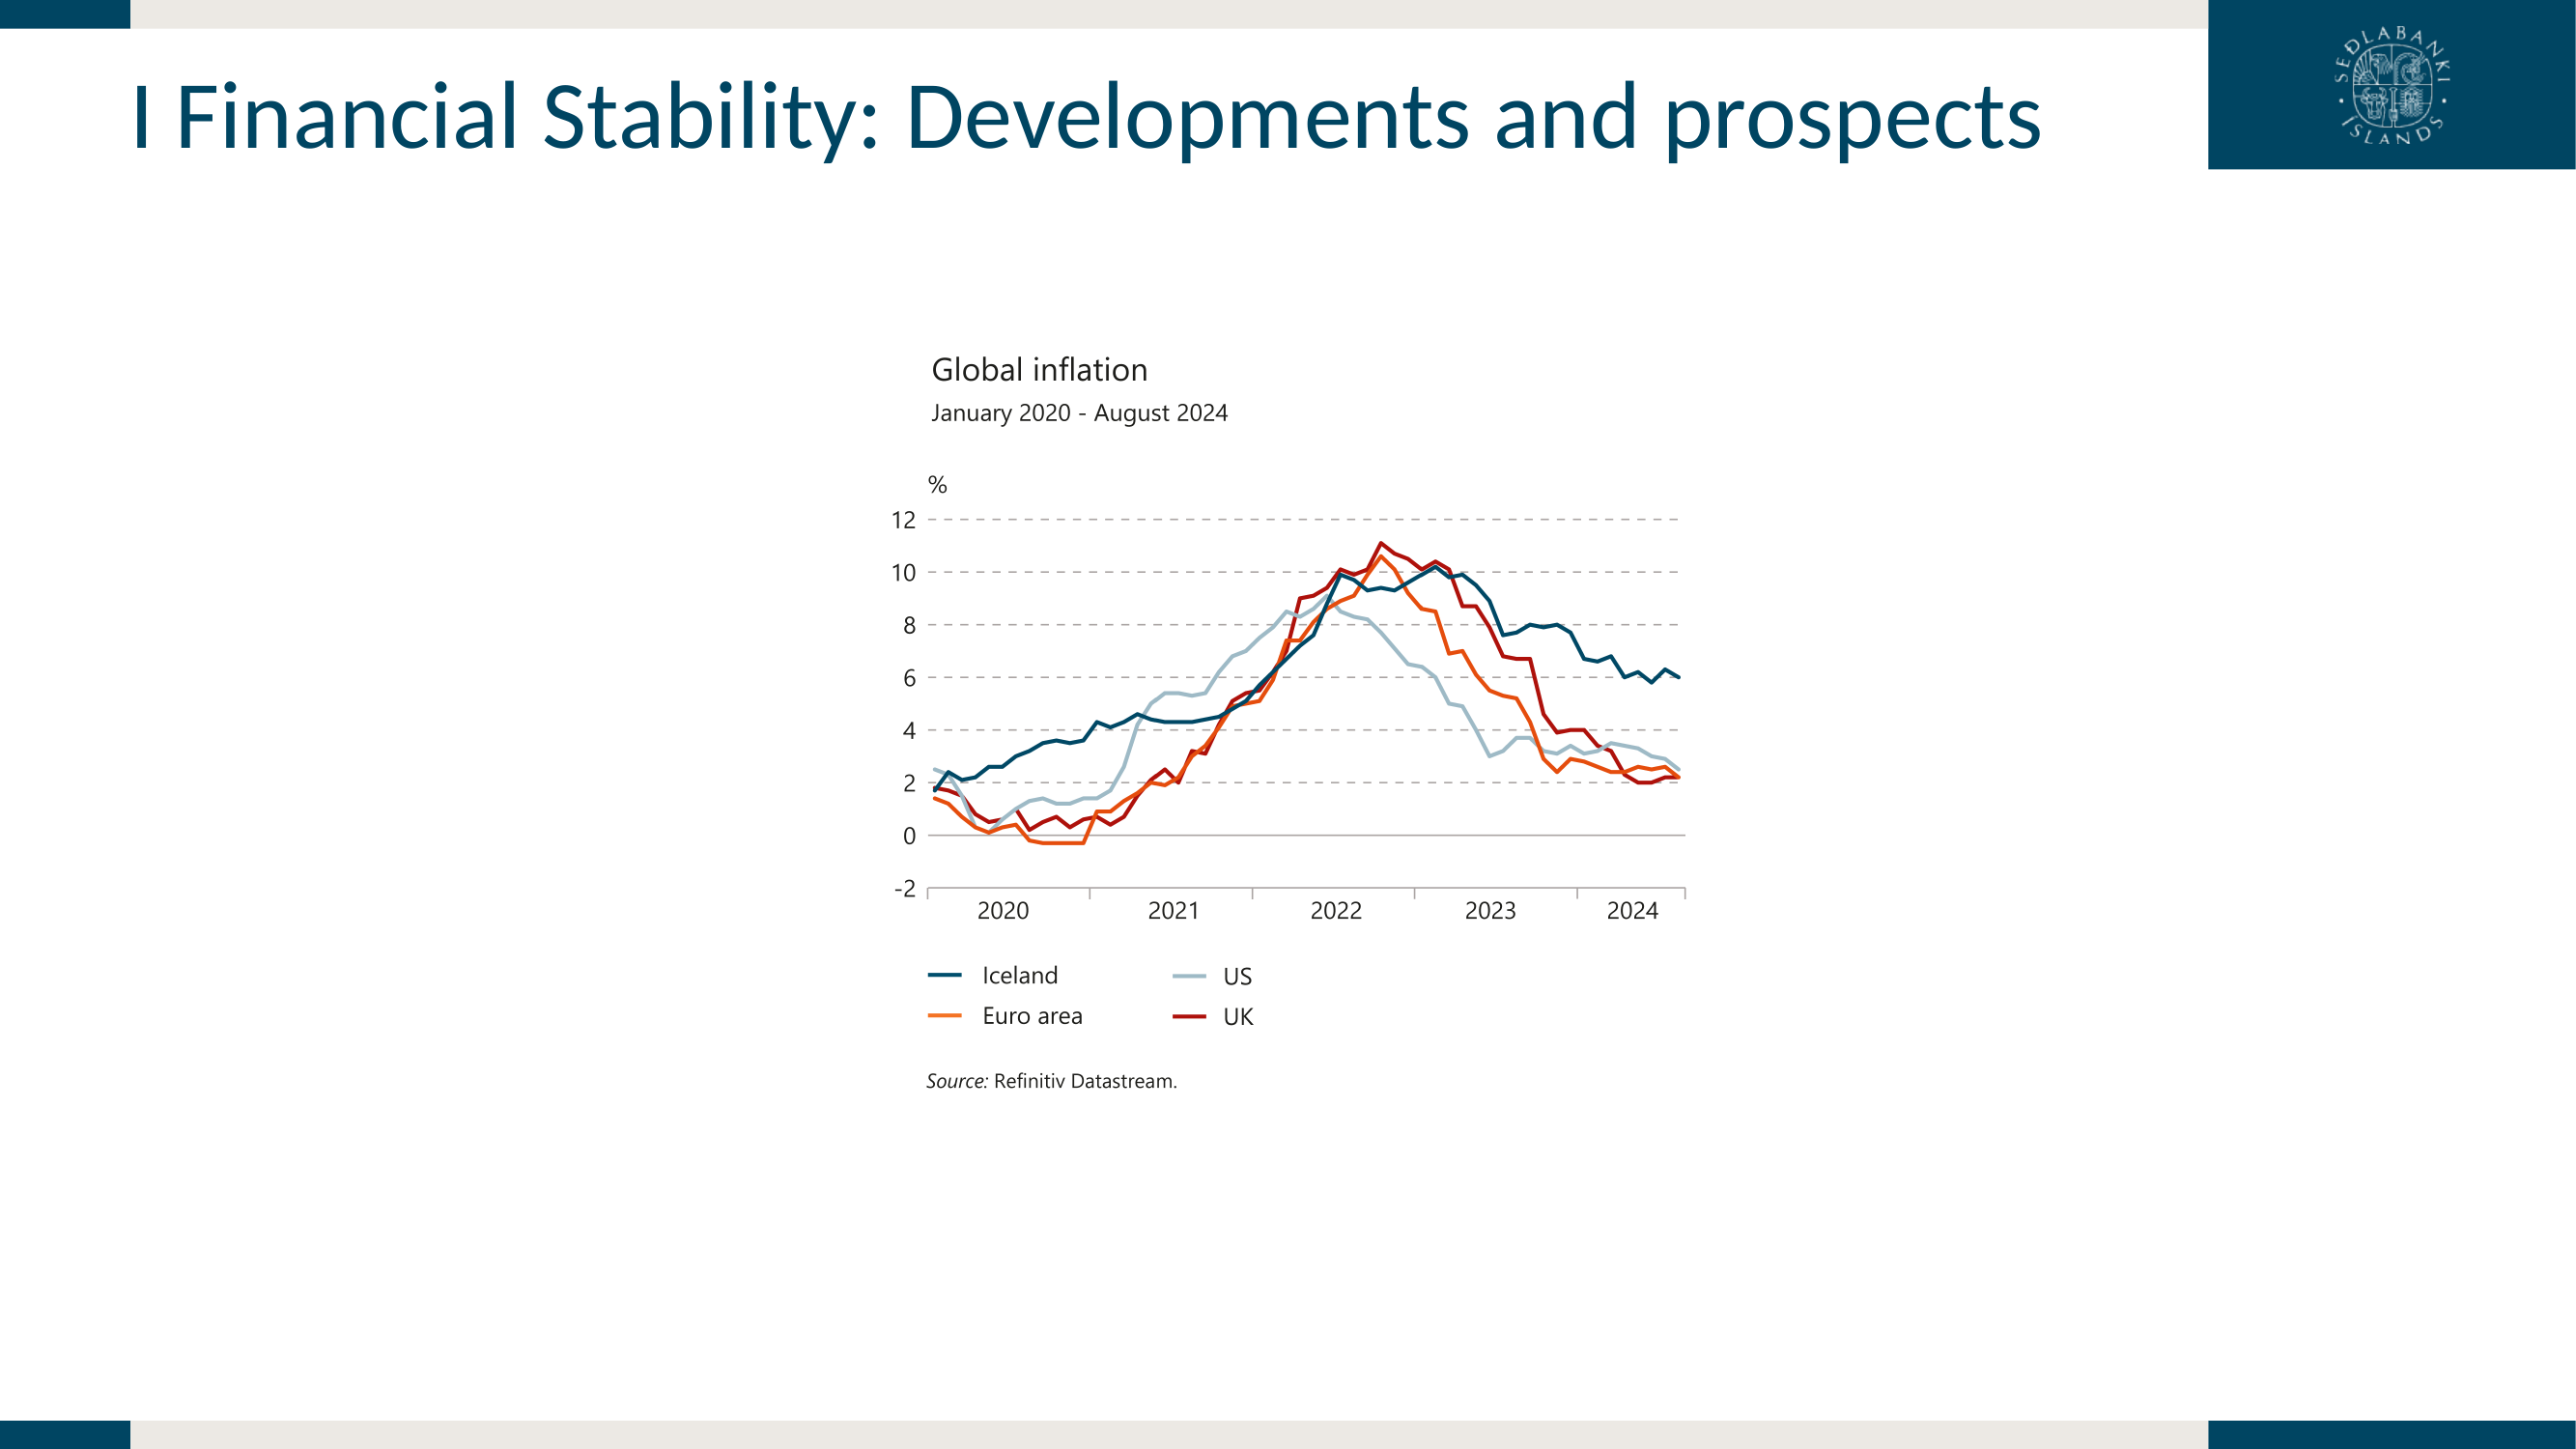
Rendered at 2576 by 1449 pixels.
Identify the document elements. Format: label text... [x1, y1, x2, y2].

picture [890, 352, 1686, 1096]
title I Financial Stability: Developments and prospects [129, 86, 2178, 290]
